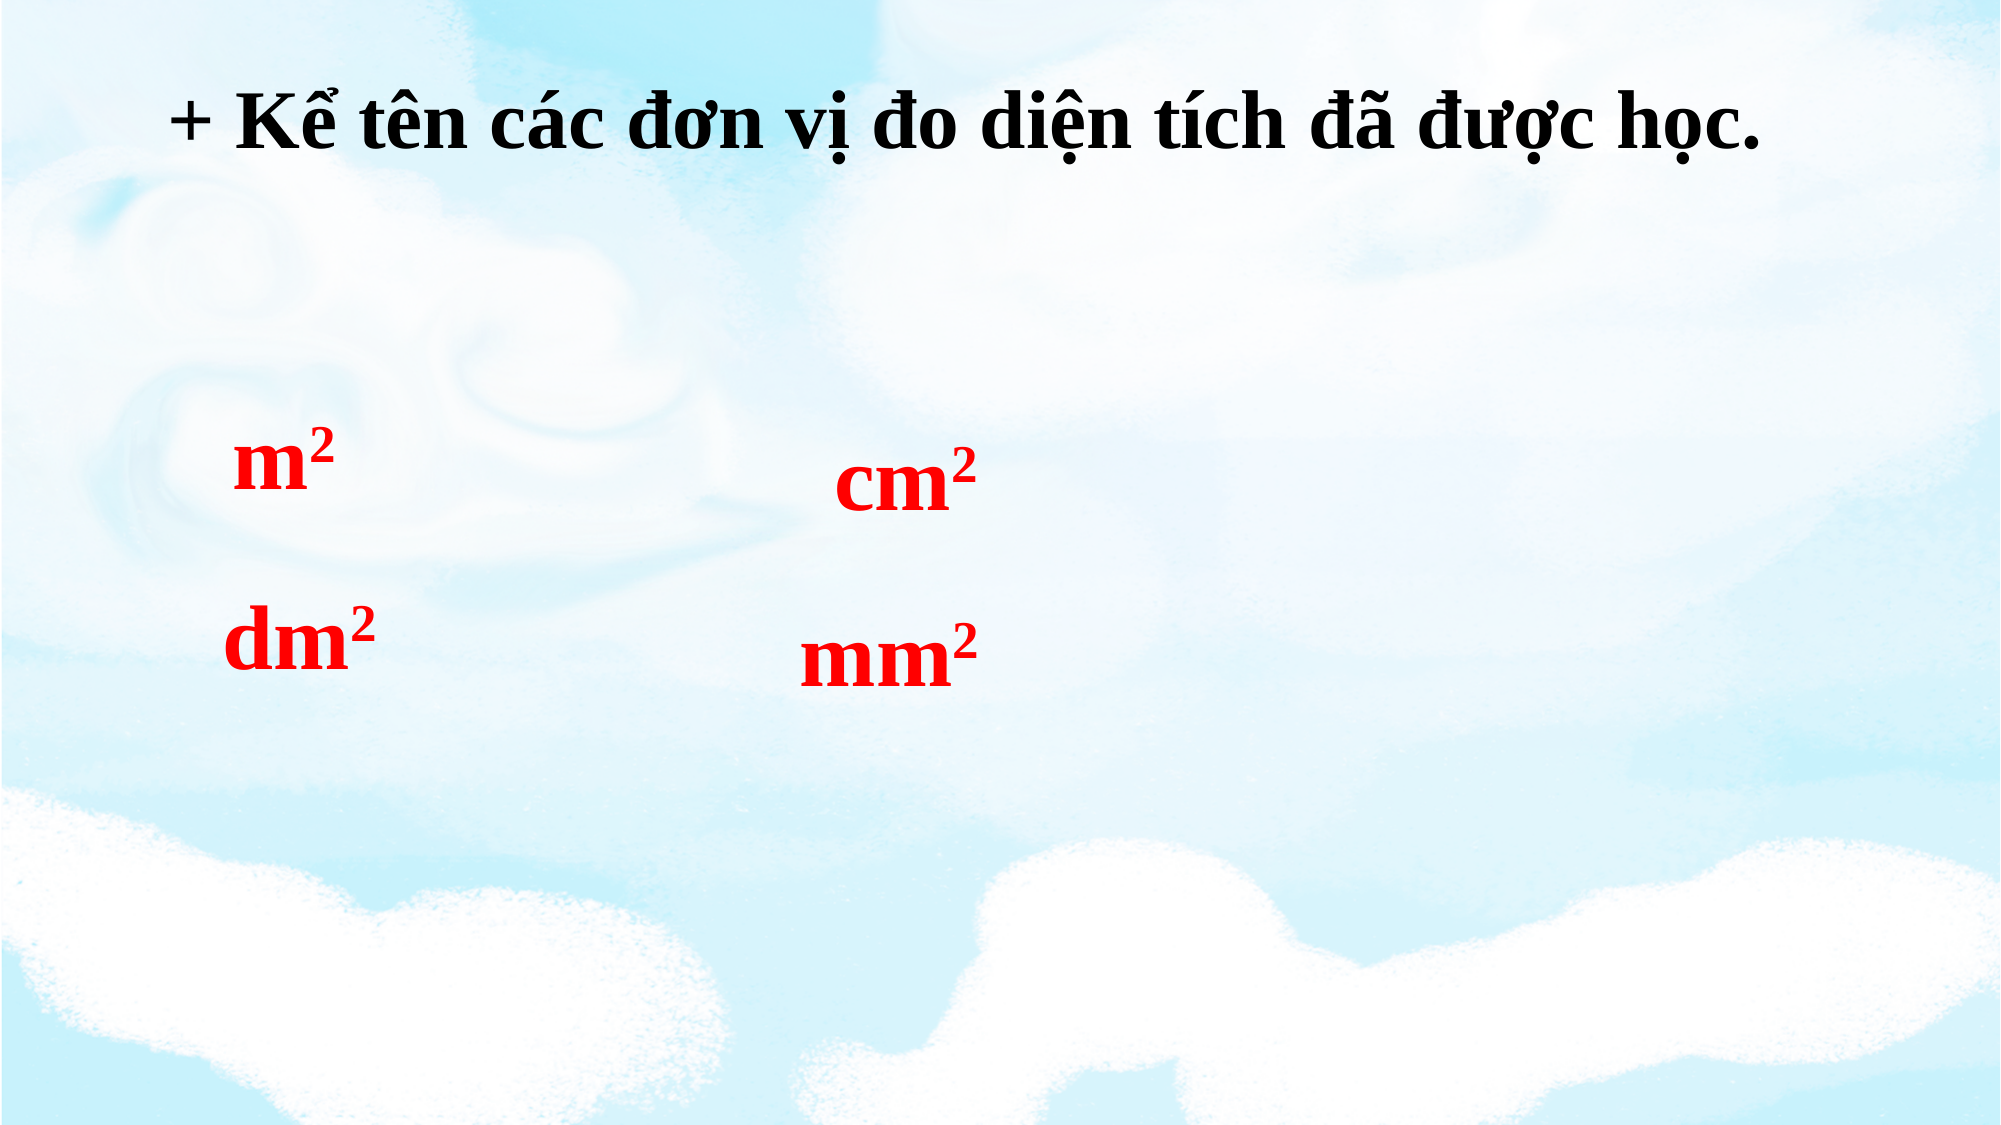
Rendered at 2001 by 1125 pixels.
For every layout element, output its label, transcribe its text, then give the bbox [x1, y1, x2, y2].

picture [1, 0, 2001, 1125]
text_box + Kể tên các đơn vị đo diện tích đã được học. [153, 58, 1882, 173]
text_box m2 [153, 374, 416, 516]
text_box dm2 [207, 553, 392, 695]
text_box cm2 [819, 394, 993, 536]
text_box mm2 [761, 571, 995, 713]
